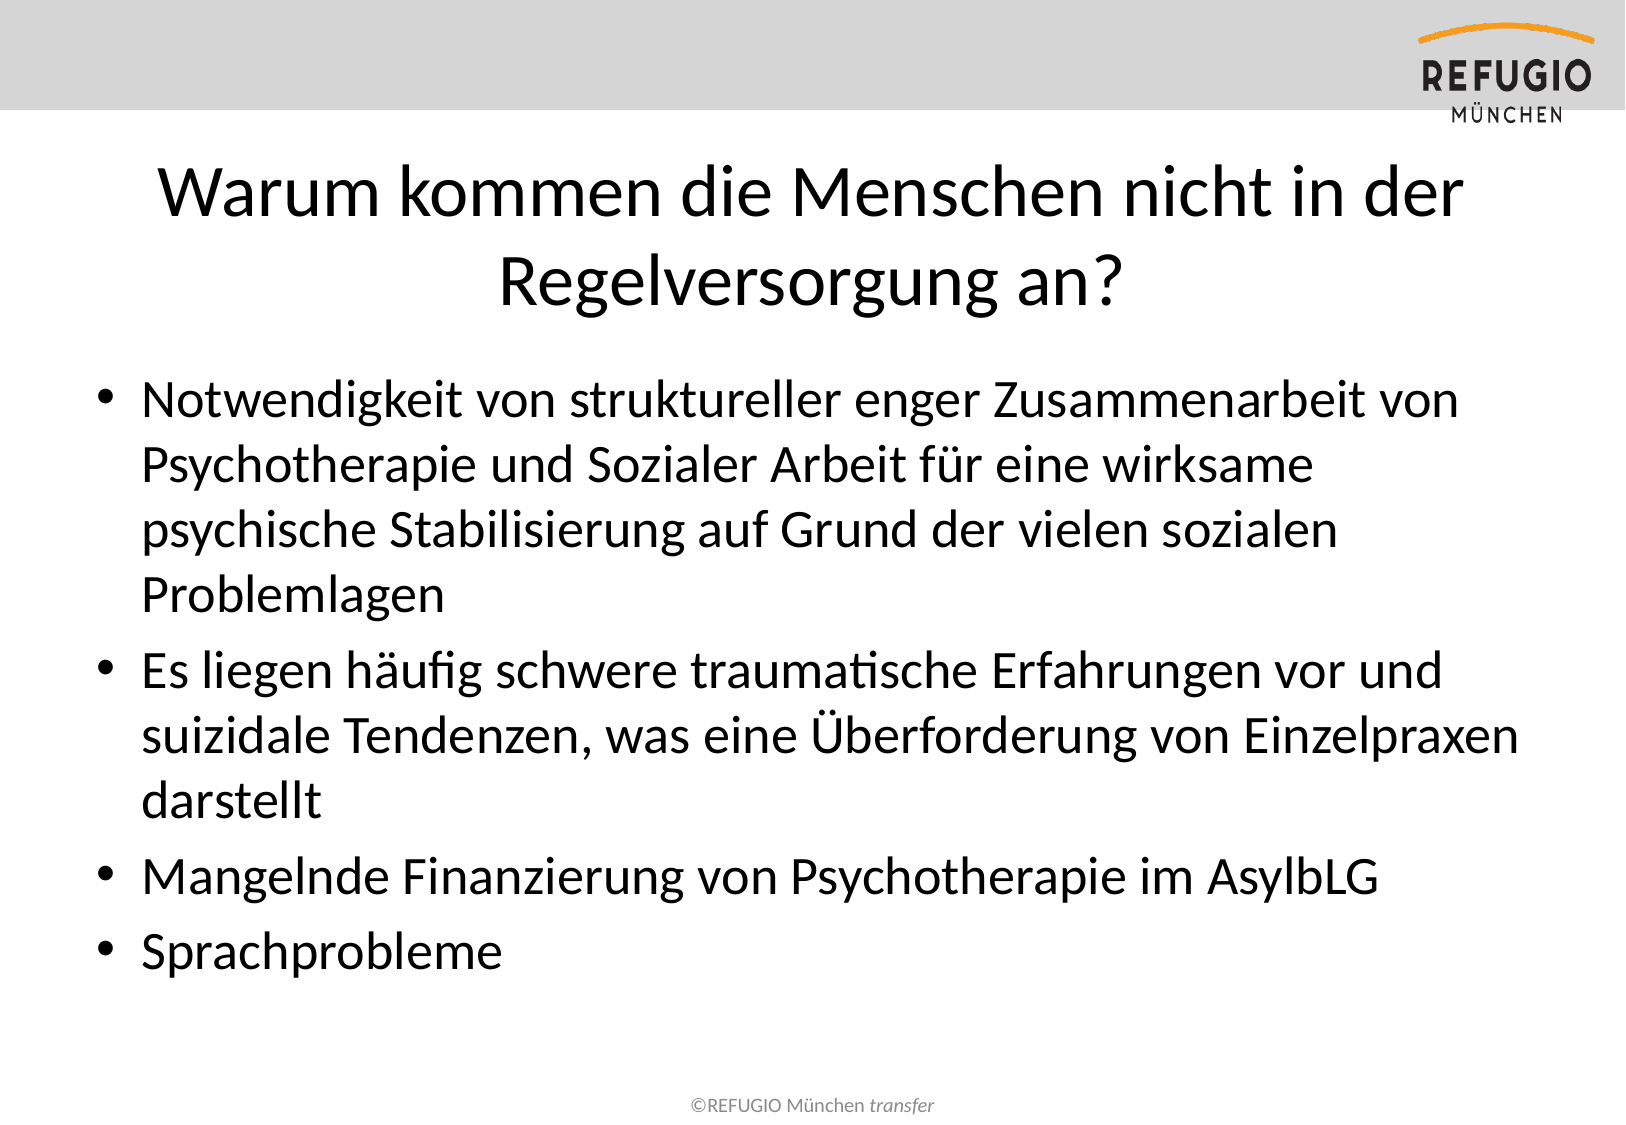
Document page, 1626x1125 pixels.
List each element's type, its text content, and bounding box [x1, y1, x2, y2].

list Notwendigkeit von struktureller enger Zusammenarbeit von Psychotherapie und Sozialer Arbeit für eine wirksame psychische Stabilisierung auf Grund der vielen sozialen Problemlagen Es liegen häufig schwere traumatische Erfahrungen vor und suizidale Tendenzen, was eine Überforderung von Einzelpraxen darstellt Mangelnde Finanzierung von Psychotherapie im AsylbLG Sprachprobleme [81, 356, 1544, 1099]
title Warum kommen die Menschen nicht in der Regelversorgung an? [81, 45, 1544, 233]
